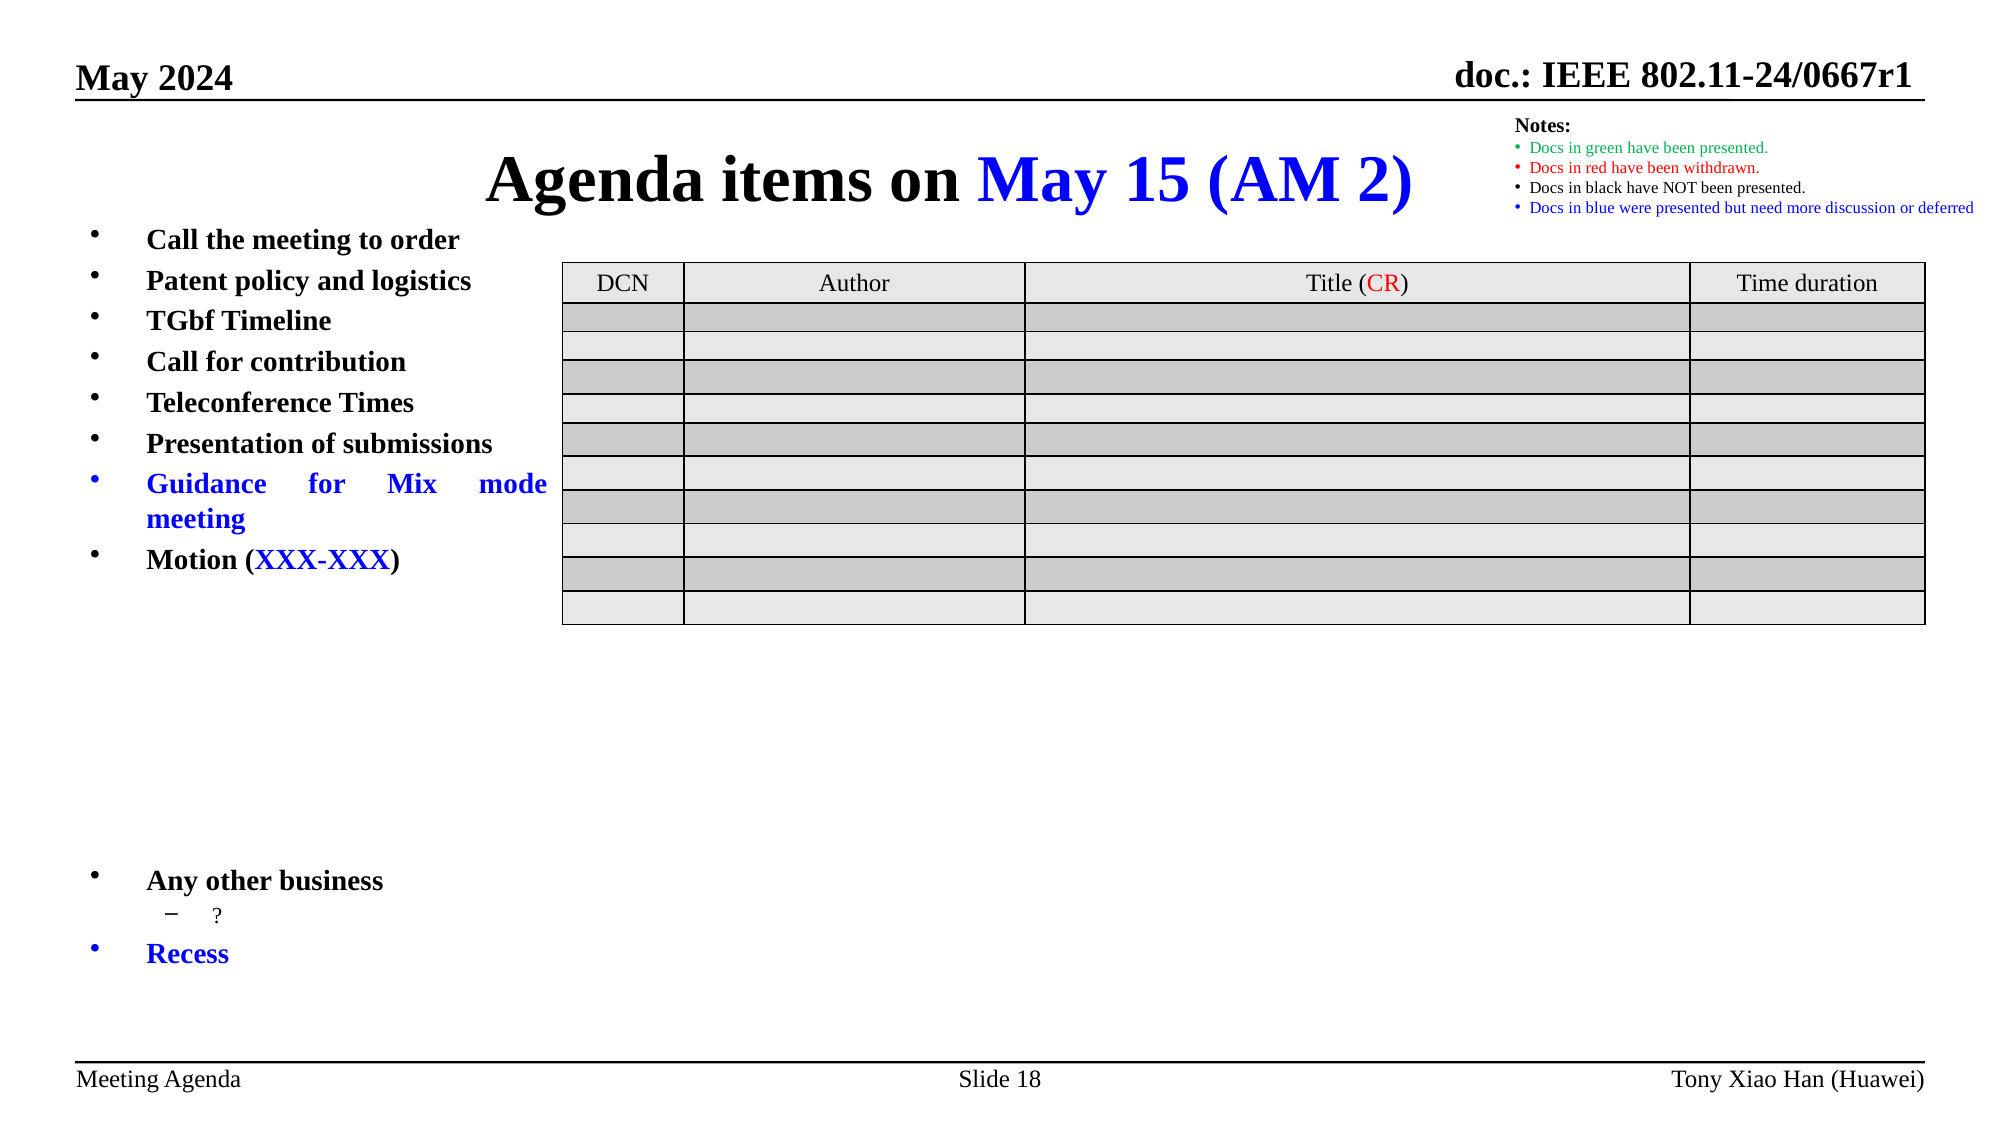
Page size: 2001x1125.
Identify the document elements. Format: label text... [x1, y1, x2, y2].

table_cell [685, 395, 1024, 422]
table_cell [1026, 304, 1689, 331]
table_cell [1691, 491, 1924, 523]
table_header Author [685, 263, 1024, 302]
table_cell [1691, 304, 1924, 331]
table_cell [1026, 424, 1689, 455]
table_cell [685, 332, 1024, 359]
table_cell [1026, 491, 1689, 523]
table_cell [1691, 332, 1924, 359]
table_cell [685, 457, 1024, 489]
table_cell [685, 558, 1024, 590]
table_header Title (CR) [1026, 263, 1689, 302]
table_cell [1691, 457, 1924, 489]
table_cell [1691, 395, 1924, 422]
text_box Agenda items on May 15 (AM 2) [262, 87, 1638, 262]
table_cell [1691, 424, 1924, 455]
text_box Notes: Docs in green have been presented. Docs in red have been withdrawn. Docs in black have NOT been presented. Docs in blue were presented but need more discussion or deferred [1500, 104, 2000, 246]
table_header Time duration [1691, 263, 1924, 302]
table_cell [685, 424, 1024, 455]
table_cell [1691, 592, 1924, 624]
table_cell [685, 592, 1024, 624]
table_cell [563, 457, 683, 489]
table_header DCN [563, 263, 683, 302]
table_cell [685, 491, 1024, 523]
table_cell [1691, 558, 1924, 590]
table_cell [685, 361, 1024, 393]
table_cell [1026, 558, 1689, 590]
table_cell [1691, 524, 1924, 556]
table_cell [563, 332, 683, 359]
table_cell [563, 424, 683, 455]
table_cell [563, 304, 683, 331]
table_cell [1026, 592, 1689, 624]
table_cell [1026, 332, 1689, 359]
table_cell [685, 304, 1024, 331]
table_cell [1026, 395, 1689, 422]
table_cell [563, 592, 683, 624]
text_box Call the meeting to order Patent policy and logistics TGbf Timeline Call for contribution Teleconference Times Presentation of submissions Guidance for Mix mode meeting Motion (XXX-XXX) Any other business ? Recess [75, 212, 563, 1058]
table_cell [563, 395, 683, 422]
table_cell [563, 491, 683, 523]
table_cell [563, 558, 683, 590]
table_cell [1026, 457, 1689, 489]
table_cell [1026, 524, 1689, 556]
table_cell [563, 361, 683, 393]
table_cell [1026, 361, 1689, 393]
table_cell [685, 524, 1024, 556]
table_cell [1691, 361, 1924, 393]
table_cell [563, 524, 683, 556]
